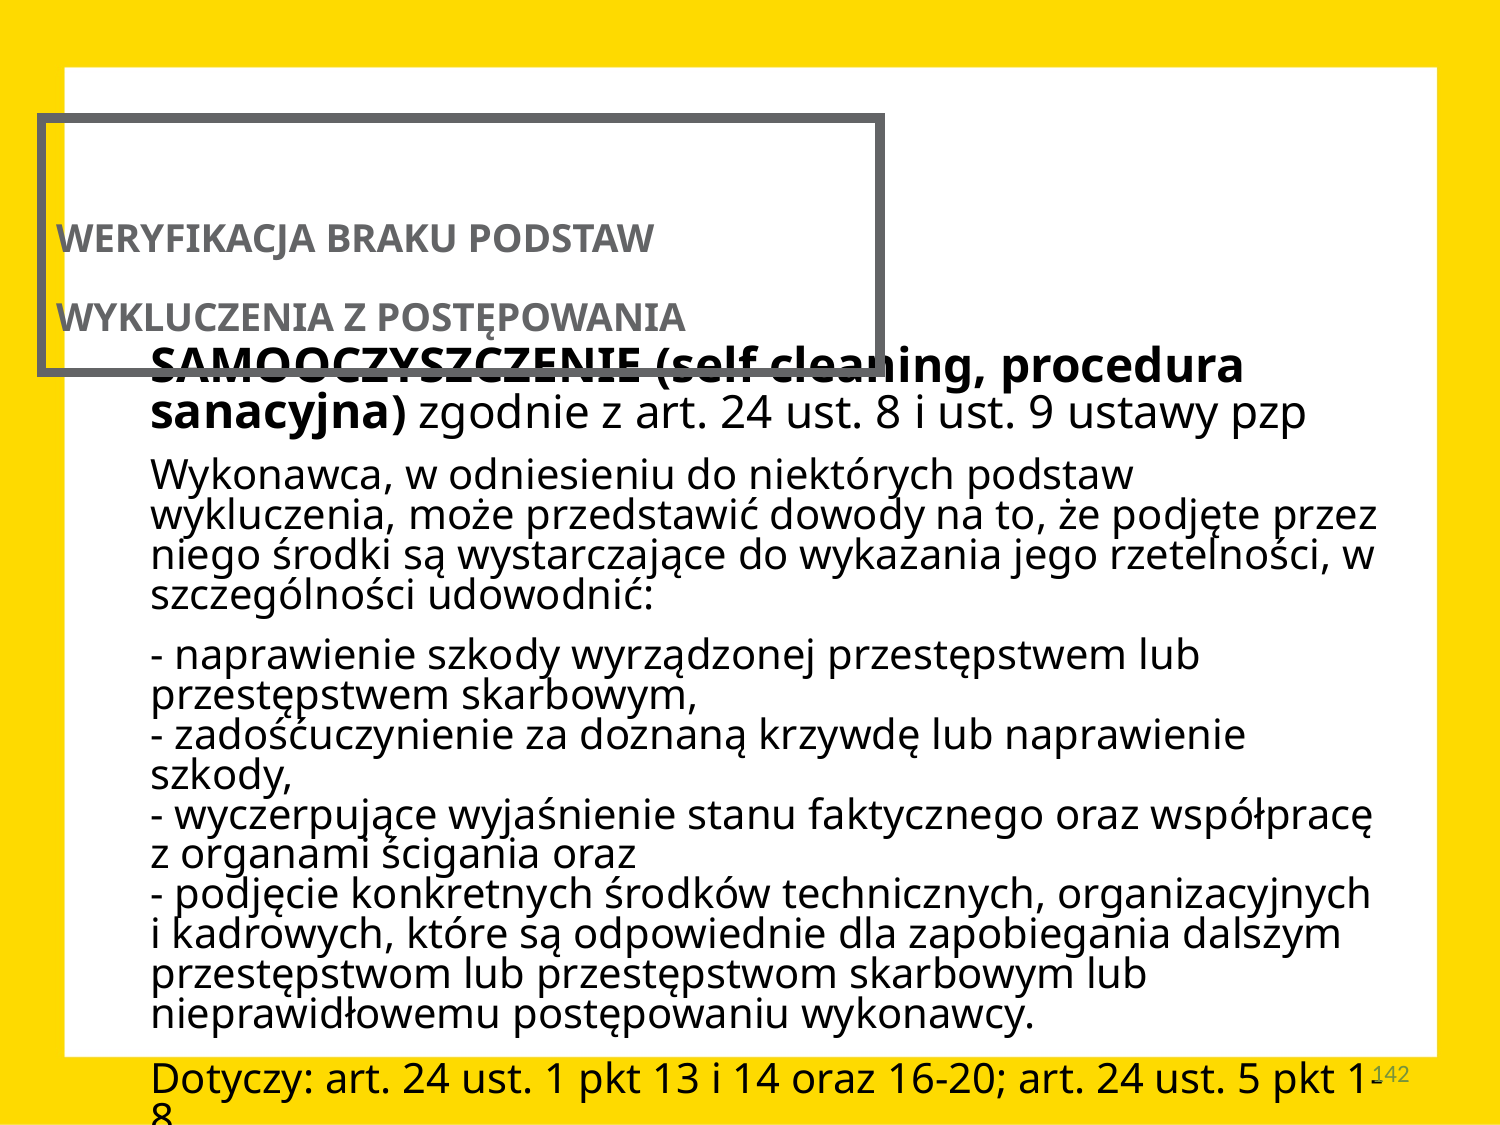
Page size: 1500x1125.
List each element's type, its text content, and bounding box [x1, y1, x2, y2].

picture [0, 0, 1500, 1125]
text_box WERYFIKACJA BRAKU PODSTAW WYKLUCZENIA Z POSTĘPOWANIA [41, 117, 880, 373]
slide_number 142 [1074, 1042, 1425, 1103]
text_box SAMOOCZYSZCZENIE (self cleaning, procedura sanacyjna) zgodnie z art. 24 ust. 8 i ust. 9 ustawy pzp Wykonawca, w odniesieniu do niektórych podstaw wykluczenia, może przedstawić dowody na to, że podjęte przez niego środki są wystarczające do wykazania jego rzetelności, w szczególności udowodnić: - naprawienie szkody wyrządzonej przestępstwem lub przestępstwem skarbowym, - zadośćuczynienie za doznaną krzywdę lub naprawienie szkody, - wyczerpujące wyjaśnienie stanu faktycznego oraz współpracę z organami ścigania oraz - podjęcie konkretnych środków technicznych, organizacyjnych i kadrowych, które są odpowiednie dla zapobiegania dalszym przestępstwom lub przestępstwom skarbowym lub nieprawidłowemu postępowaniu wykonawcy. Dotyczy: art. 24 ust. 1 pkt 13 i 14 oraz 16-20; art. 24 ust. 5 pkt 1-8 [135, 338, 1400, 1125]
